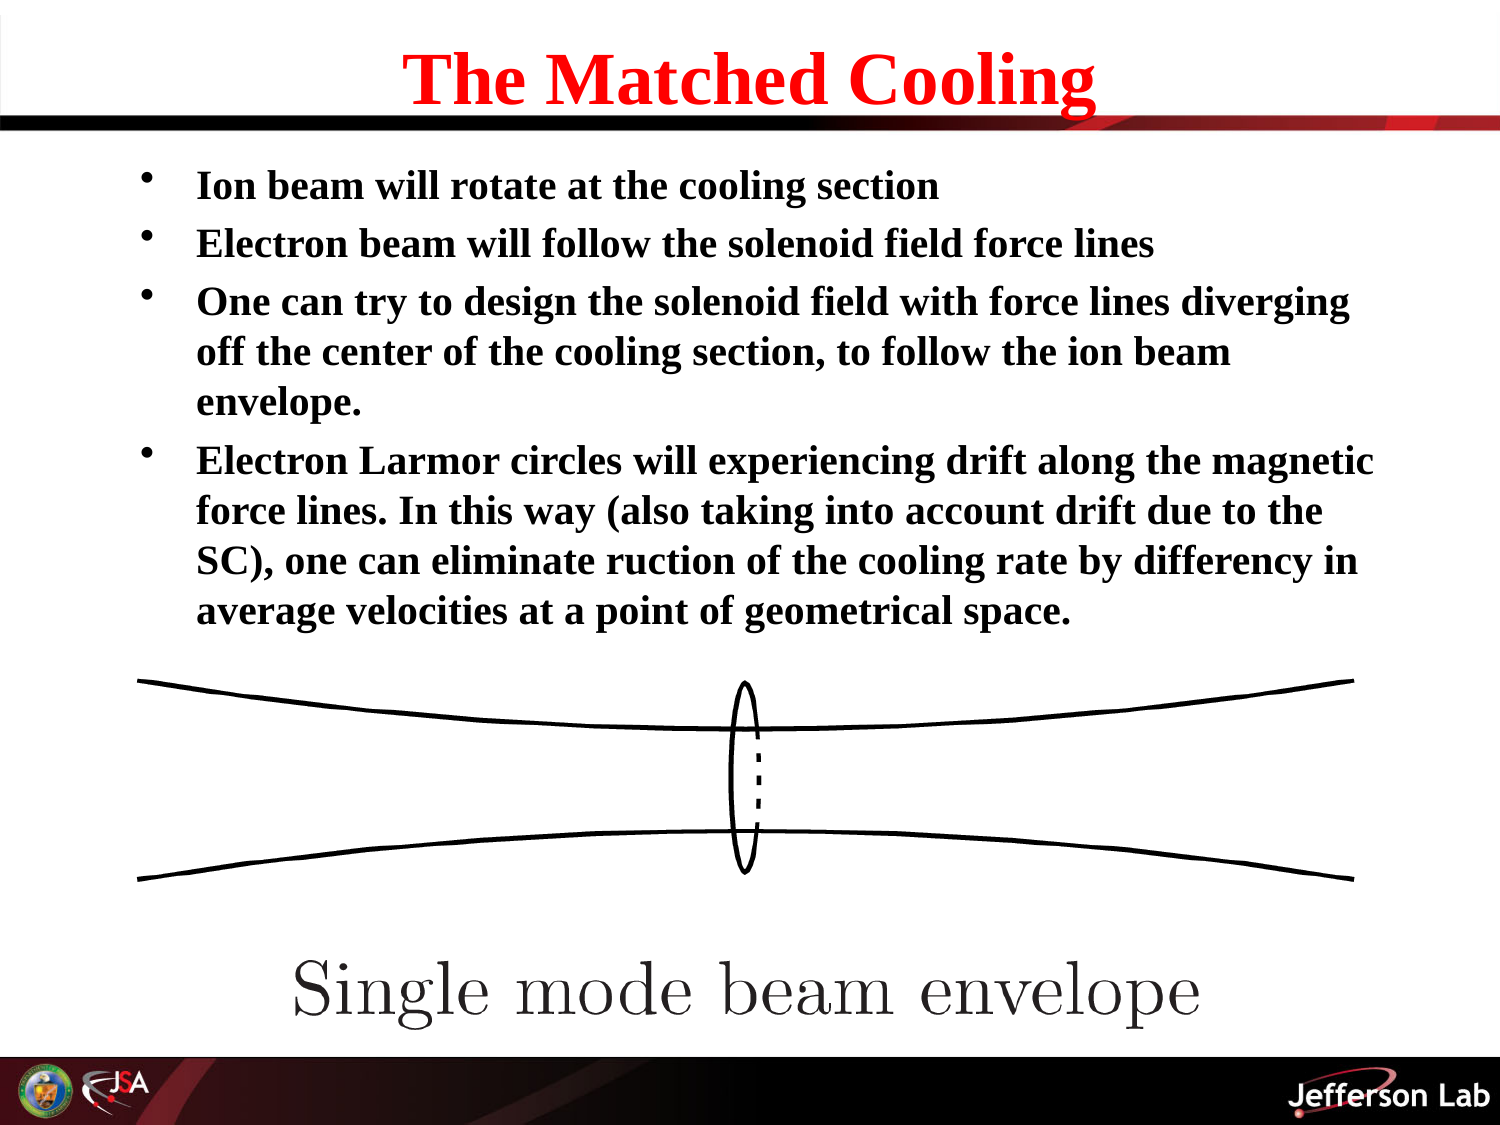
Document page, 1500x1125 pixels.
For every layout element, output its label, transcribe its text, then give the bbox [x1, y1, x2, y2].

list Ion beam will rotate at the cooling section Electron beam will follow the solenoid field force lines One can try to design the solenoid field with force lines diverging off the center of the cooling section, to follow the ion beam envelope. Electron Larmor circles will experiencing drift along the magnetic force lines. In this way (also taking into account drift due to the SC), one can eliminate ruction of the cooling rate by differency in average velocities at a point of geometrical space. [125, 149, 1400, 1025]
title The Matched Cooling [112, 0, 1388, 150]
picture [0, 0, 1500, 1125]
